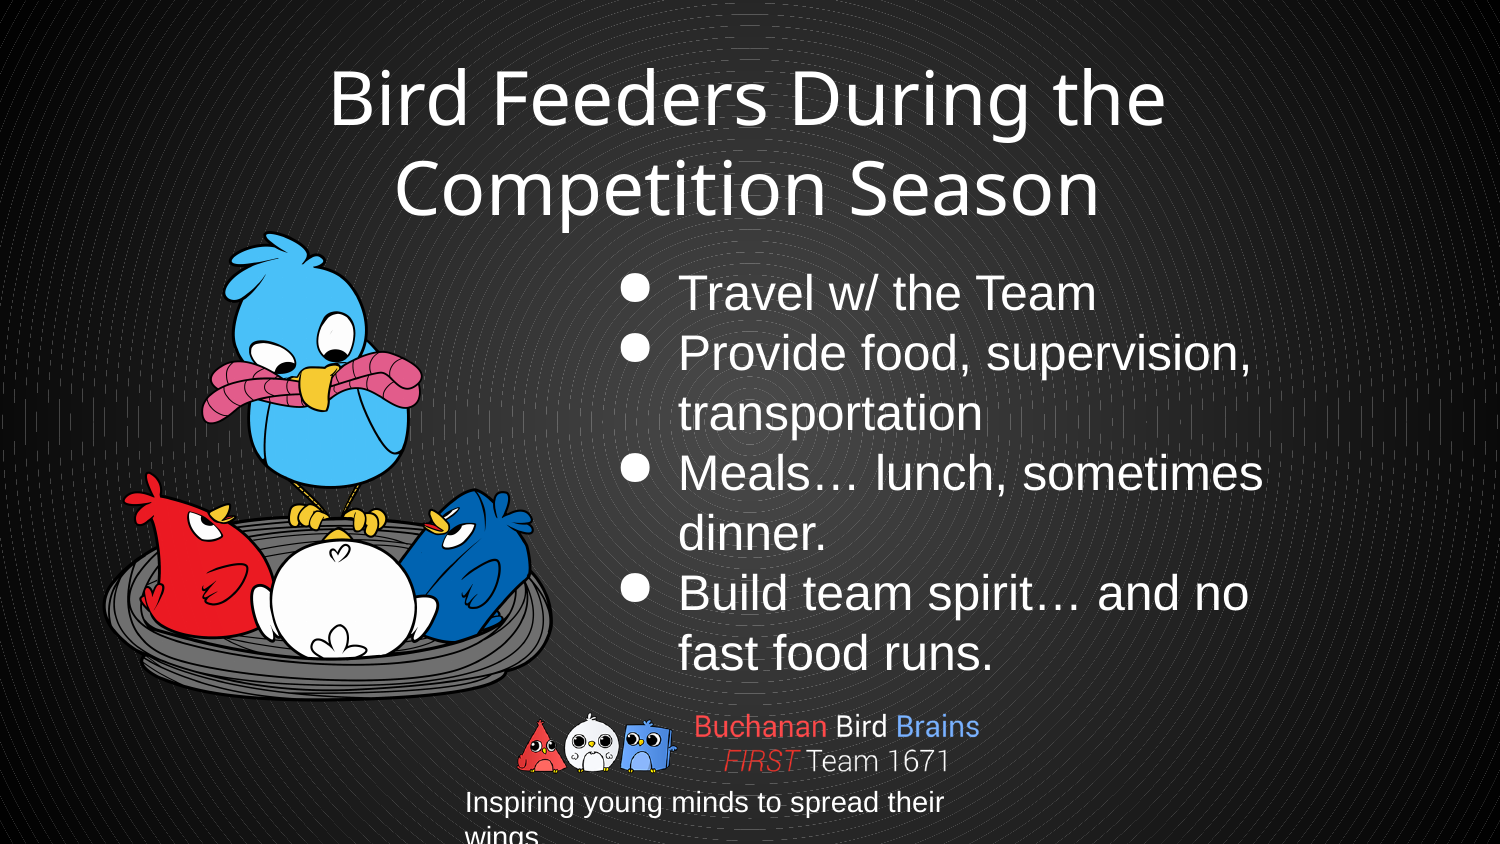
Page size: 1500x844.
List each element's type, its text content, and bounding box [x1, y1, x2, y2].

picture [89, 216, 997, 809]
title Bird Feeders During the Competition Season [33, 42, 1463, 246]
text_box Travel w/ the Team Provide food, supervision, transportation Meals… lunch, sometimes dinner. Build team spirit… and no fast food runs. [587, 245, 1360, 739]
text_box Inspiring young minds to spread their wings. [449, 768, 1051, 832]
